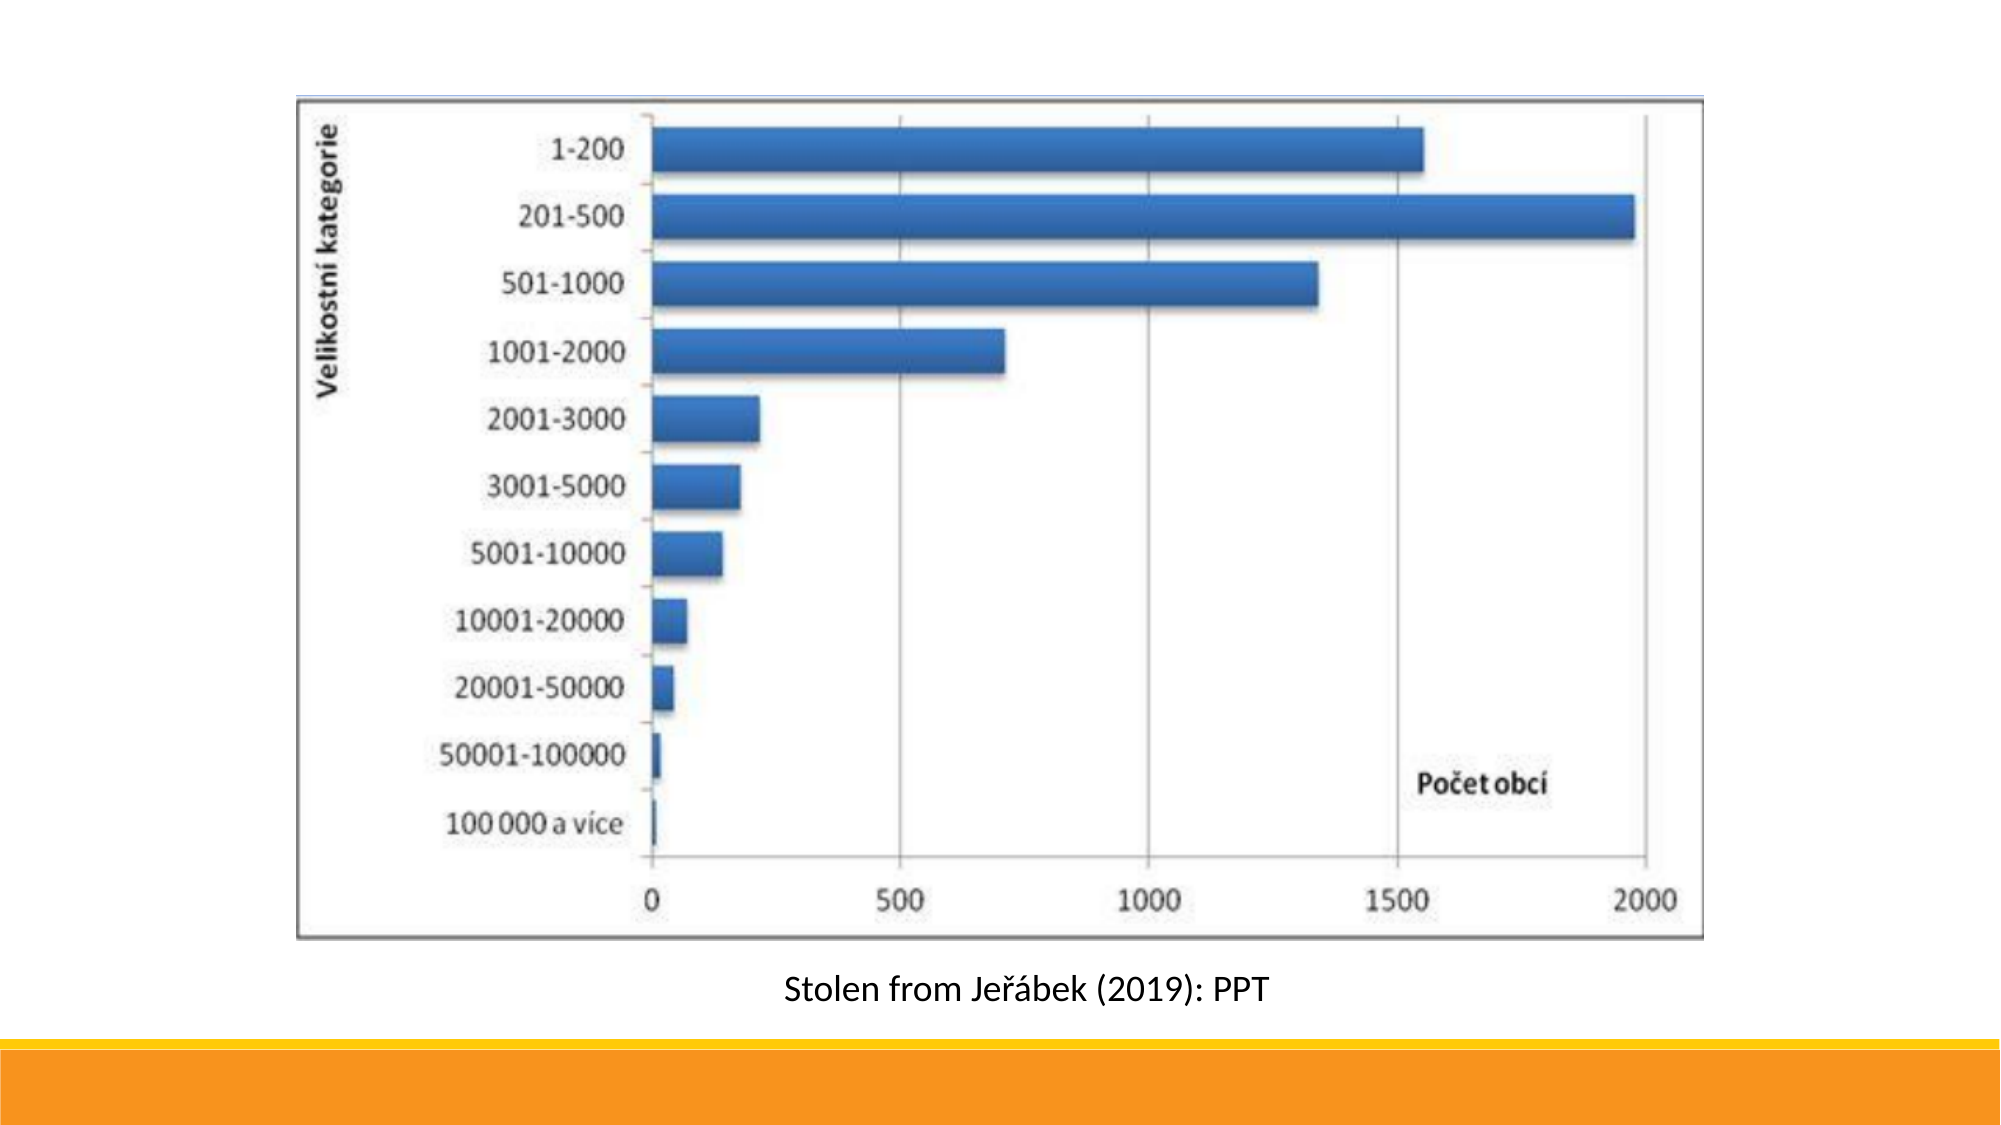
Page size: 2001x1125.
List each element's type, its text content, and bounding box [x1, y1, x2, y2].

text_box Stolen from Jeřábek (2019): PPT [769, 956, 1770, 1016]
picture [296, 94, 1704, 942]
